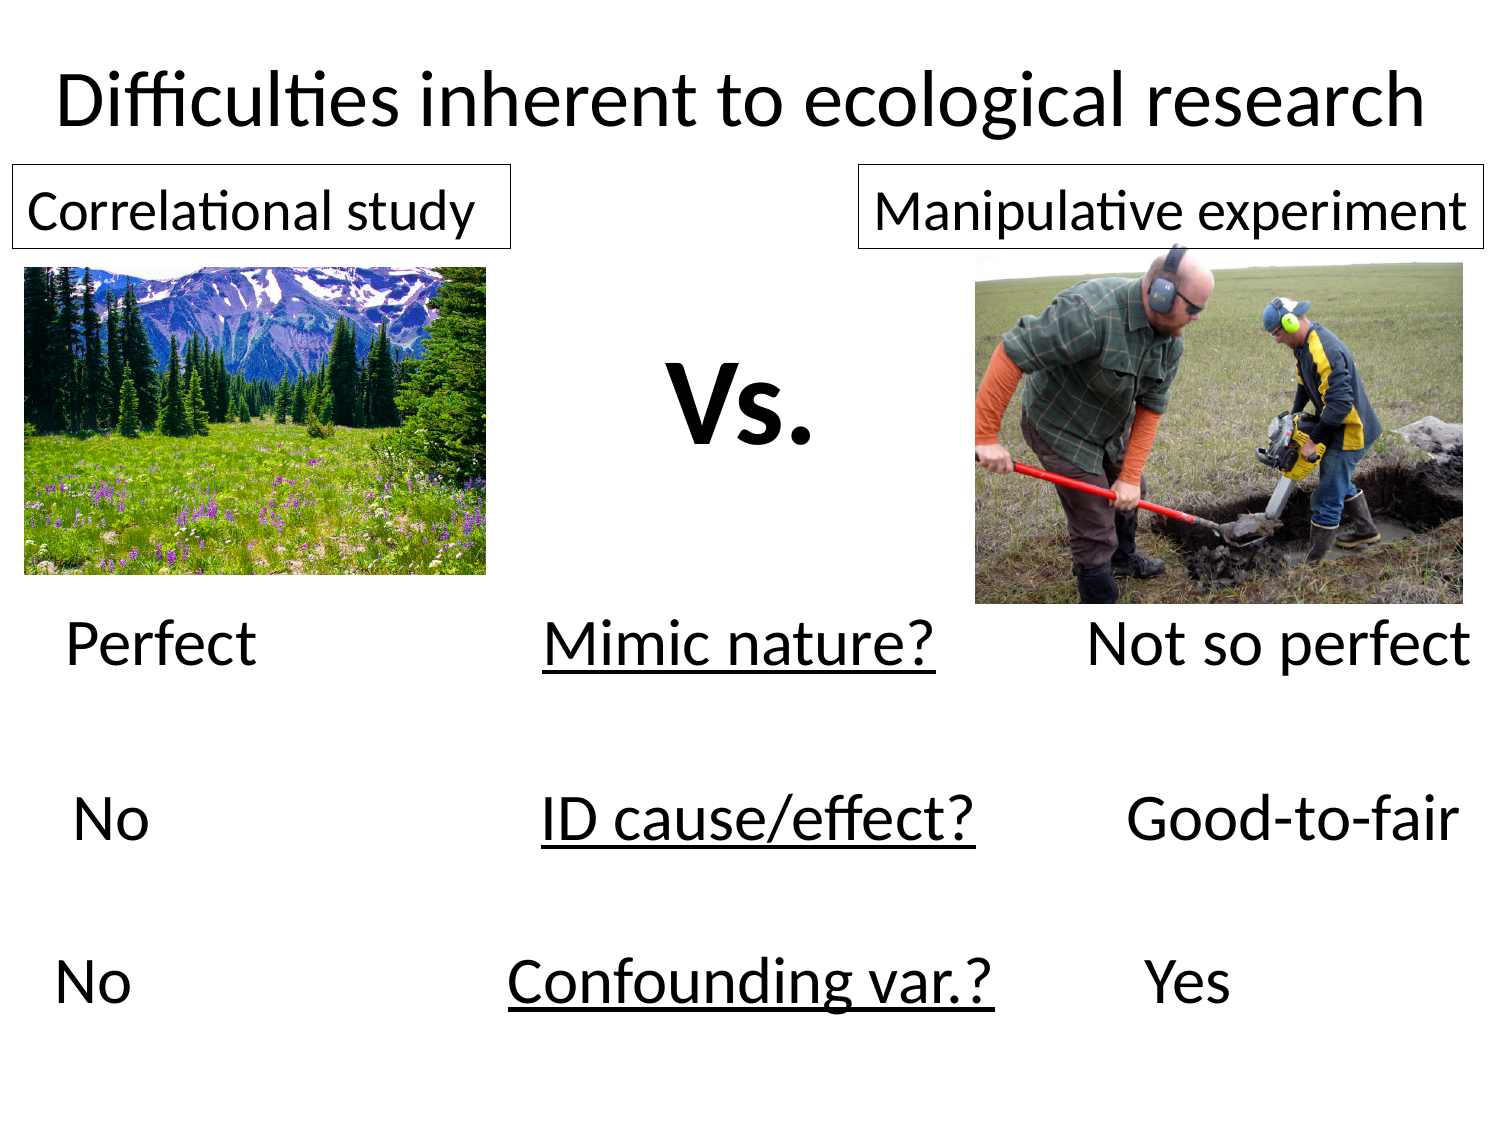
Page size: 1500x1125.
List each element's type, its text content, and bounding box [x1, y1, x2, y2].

text_box Perfect Mimic nature? Not so perfect [50, 591, 1488, 687]
text_box No ID cause/effect? Good-to-fair [12, 766, 1476, 862]
text_box No Confounding var.? Yes [0, 928, 1247, 1024]
picture [974, 237, 1463, 604]
text_box Correlational study [12, 164, 511, 249]
title Difficulties inherent to ecological research [0, 0, 1500, 188]
picture [24, 267, 486, 576]
text_box Manipulative experiment [858, 164, 1484, 249]
text_box Vs. [650, 312, 833, 478]
